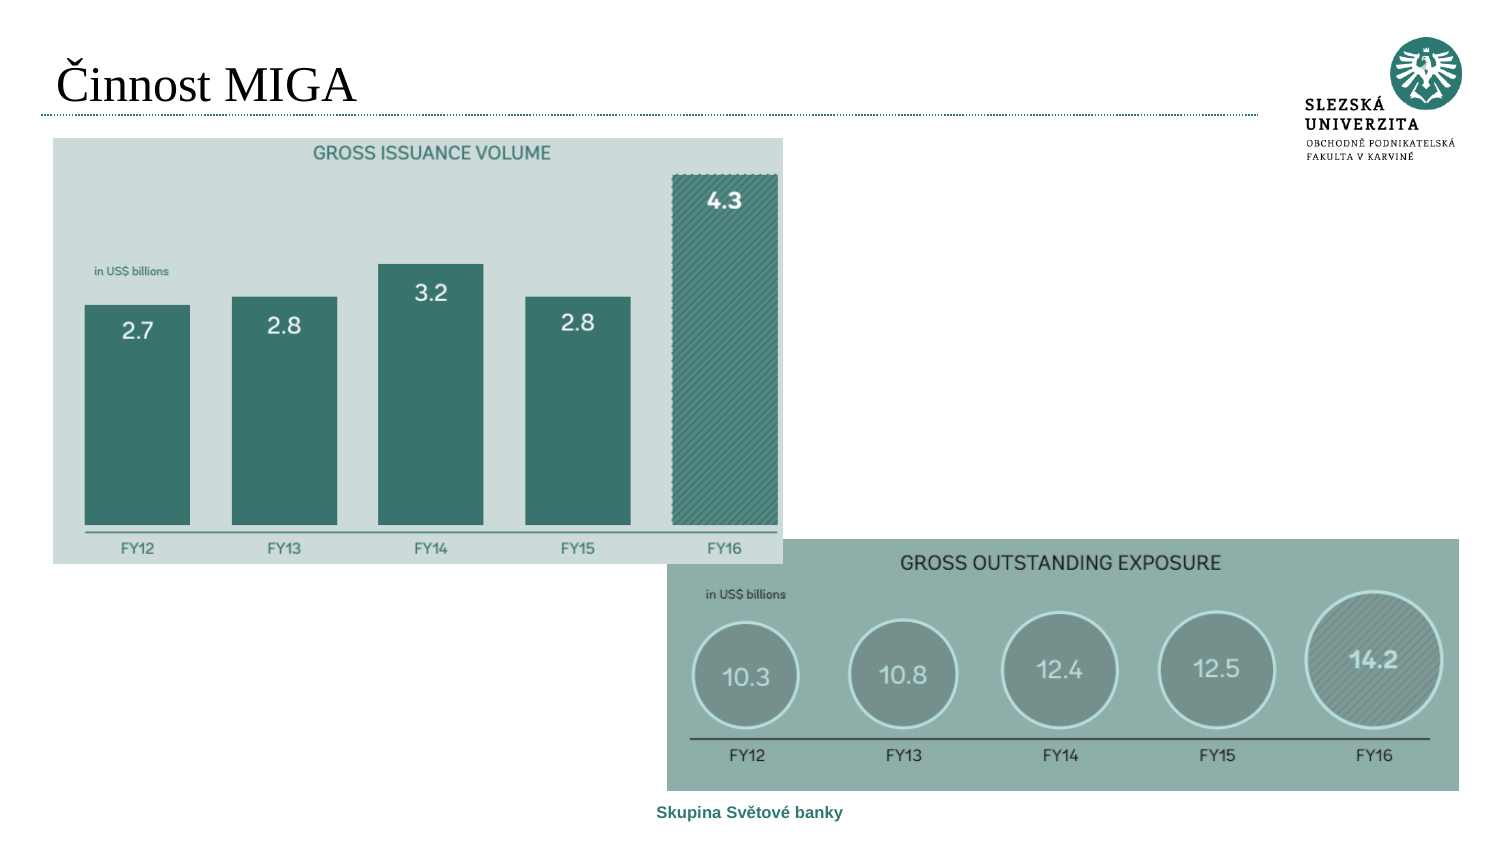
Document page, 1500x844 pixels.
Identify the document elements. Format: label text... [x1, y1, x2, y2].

title Činnost MIGA [41, 43, 1258, 116]
picture [1305, 37, 1462, 160]
picture [52, 138, 1459, 791]
